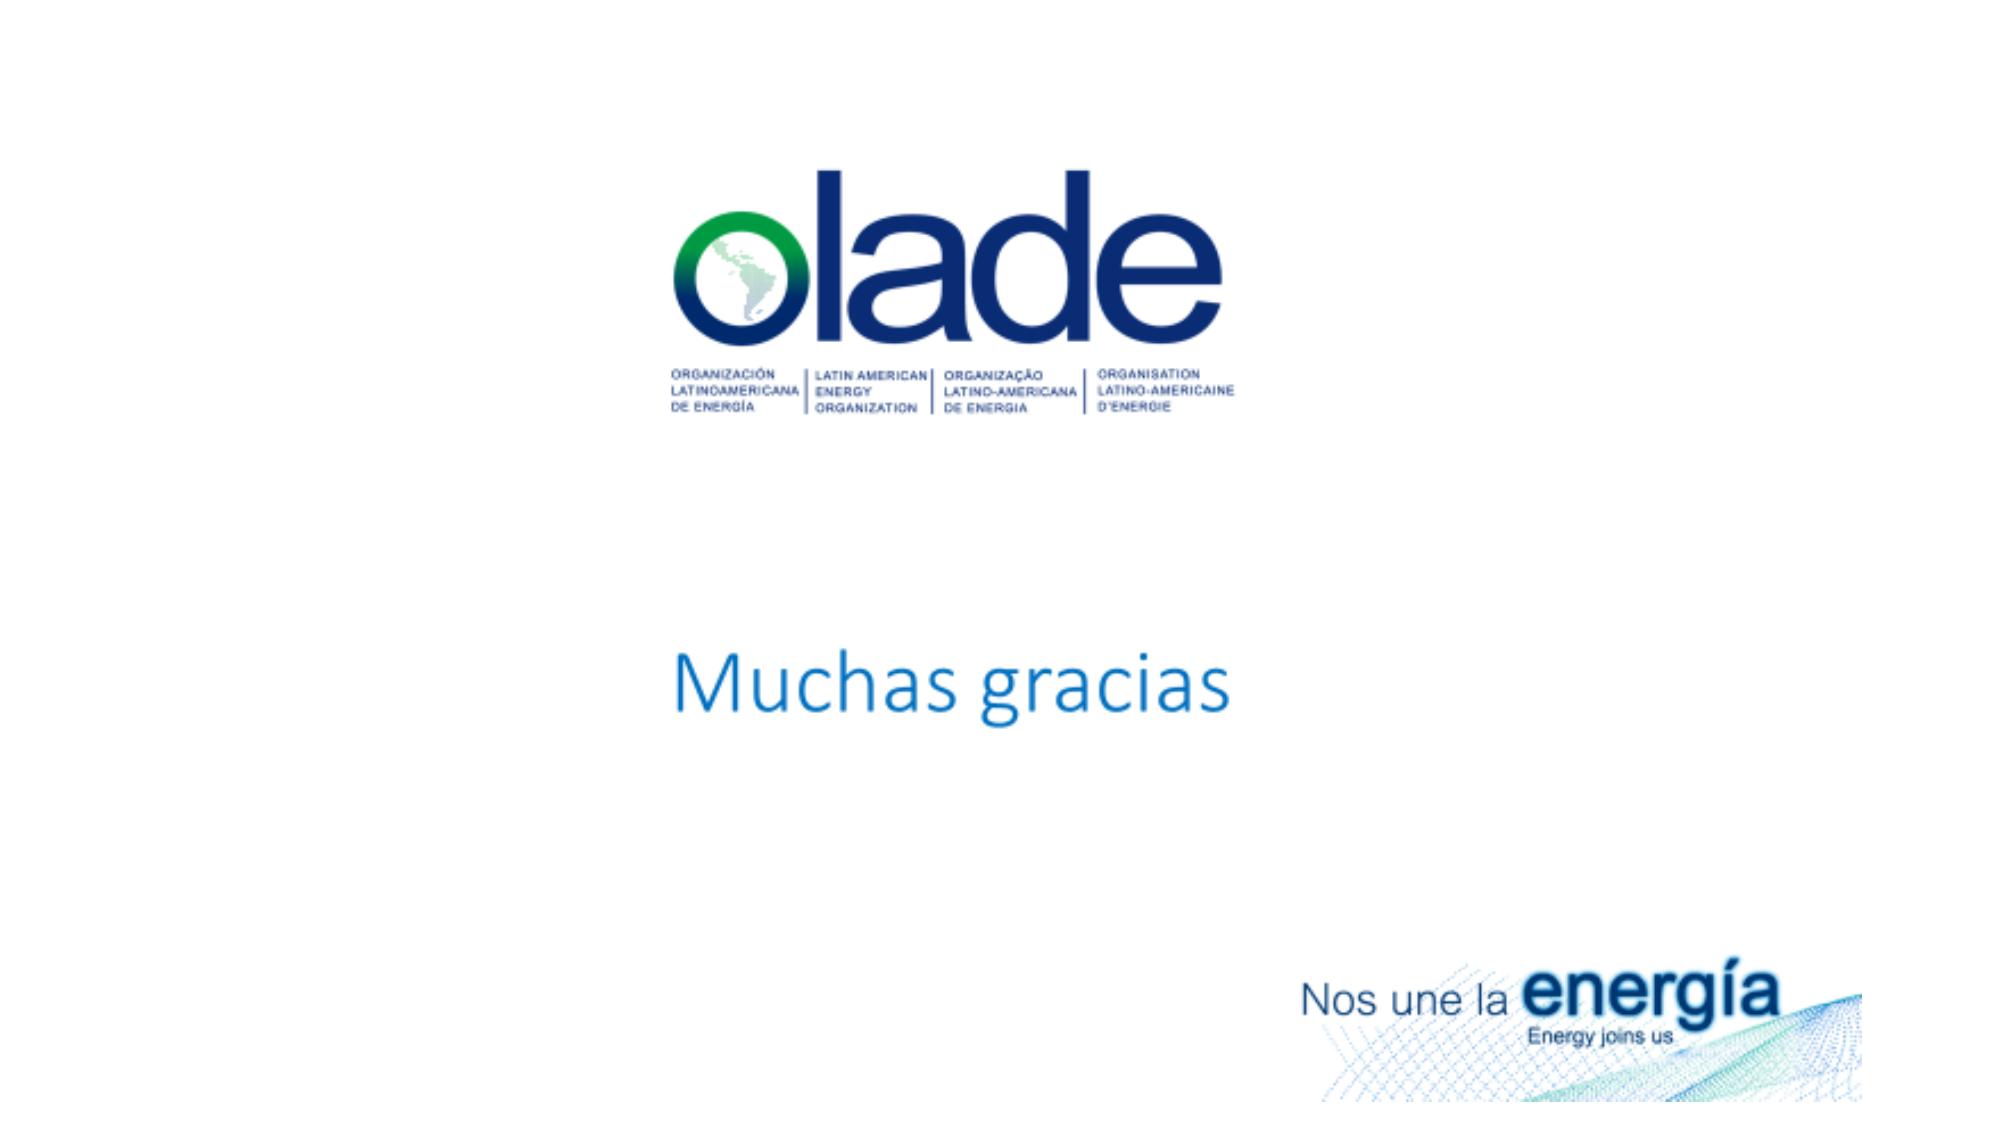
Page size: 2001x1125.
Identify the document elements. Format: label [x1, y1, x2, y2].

picture [42, 78, 1862, 1102]
